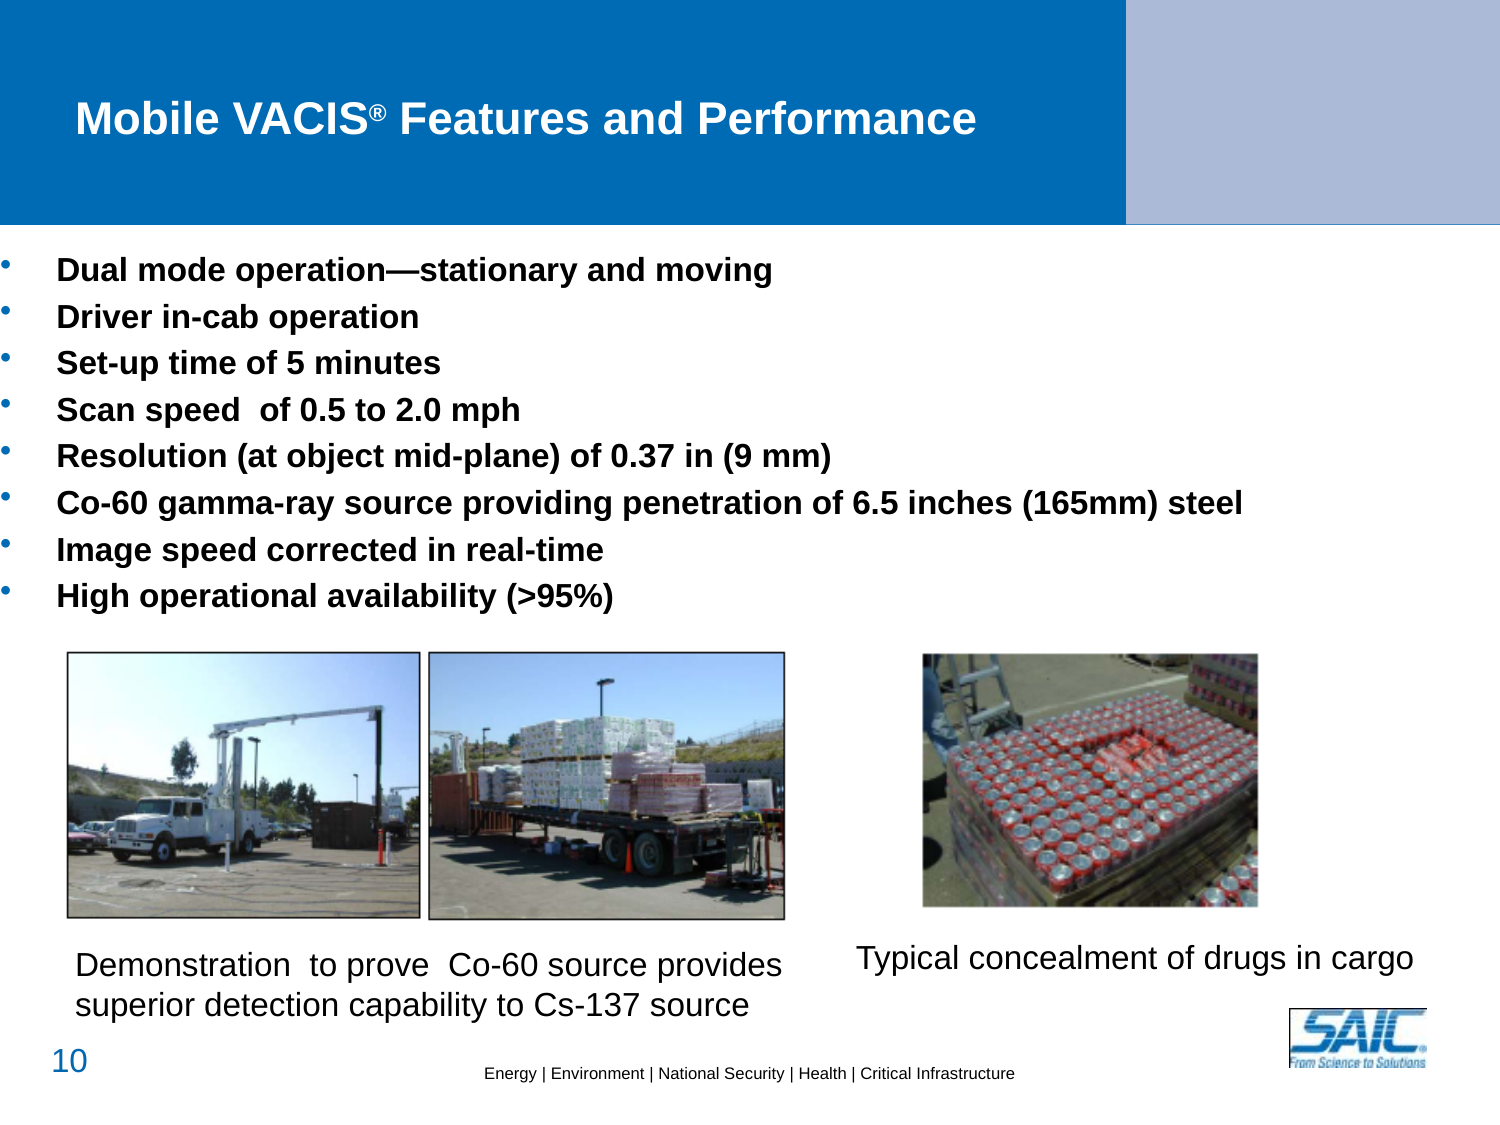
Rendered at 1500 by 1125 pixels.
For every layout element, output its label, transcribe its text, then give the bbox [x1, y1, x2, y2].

picture [919, 650, 1265, 912]
text_box Demonstration to prove Co-60 source provides superior detection capability to Cs-137 source [60, 935, 808, 1030]
slide_number 9 [50, 1039, 110, 1093]
picture [63, 649, 790, 923]
title Mobile VACIS® Features and Performance [74, 0, 1105, 227]
list Dual mode operation—stationary and moving Driver in-cab operation Set-up time of 5 minutes Scan speed of 0.5 to 2.0 mph Resolution (at object mid-plane) of 0.37 in (9 mm) Co-60 gamma-ray source providing penetration of 6.5 inches (165mm) steel Image speed corrected in real-time High operational availability (>95%) [0, 247, 1351, 589]
text_box Typical concealment of drugs in cargo [841, 929, 1431, 984]
picture [1289, 1008, 1427, 1068]
